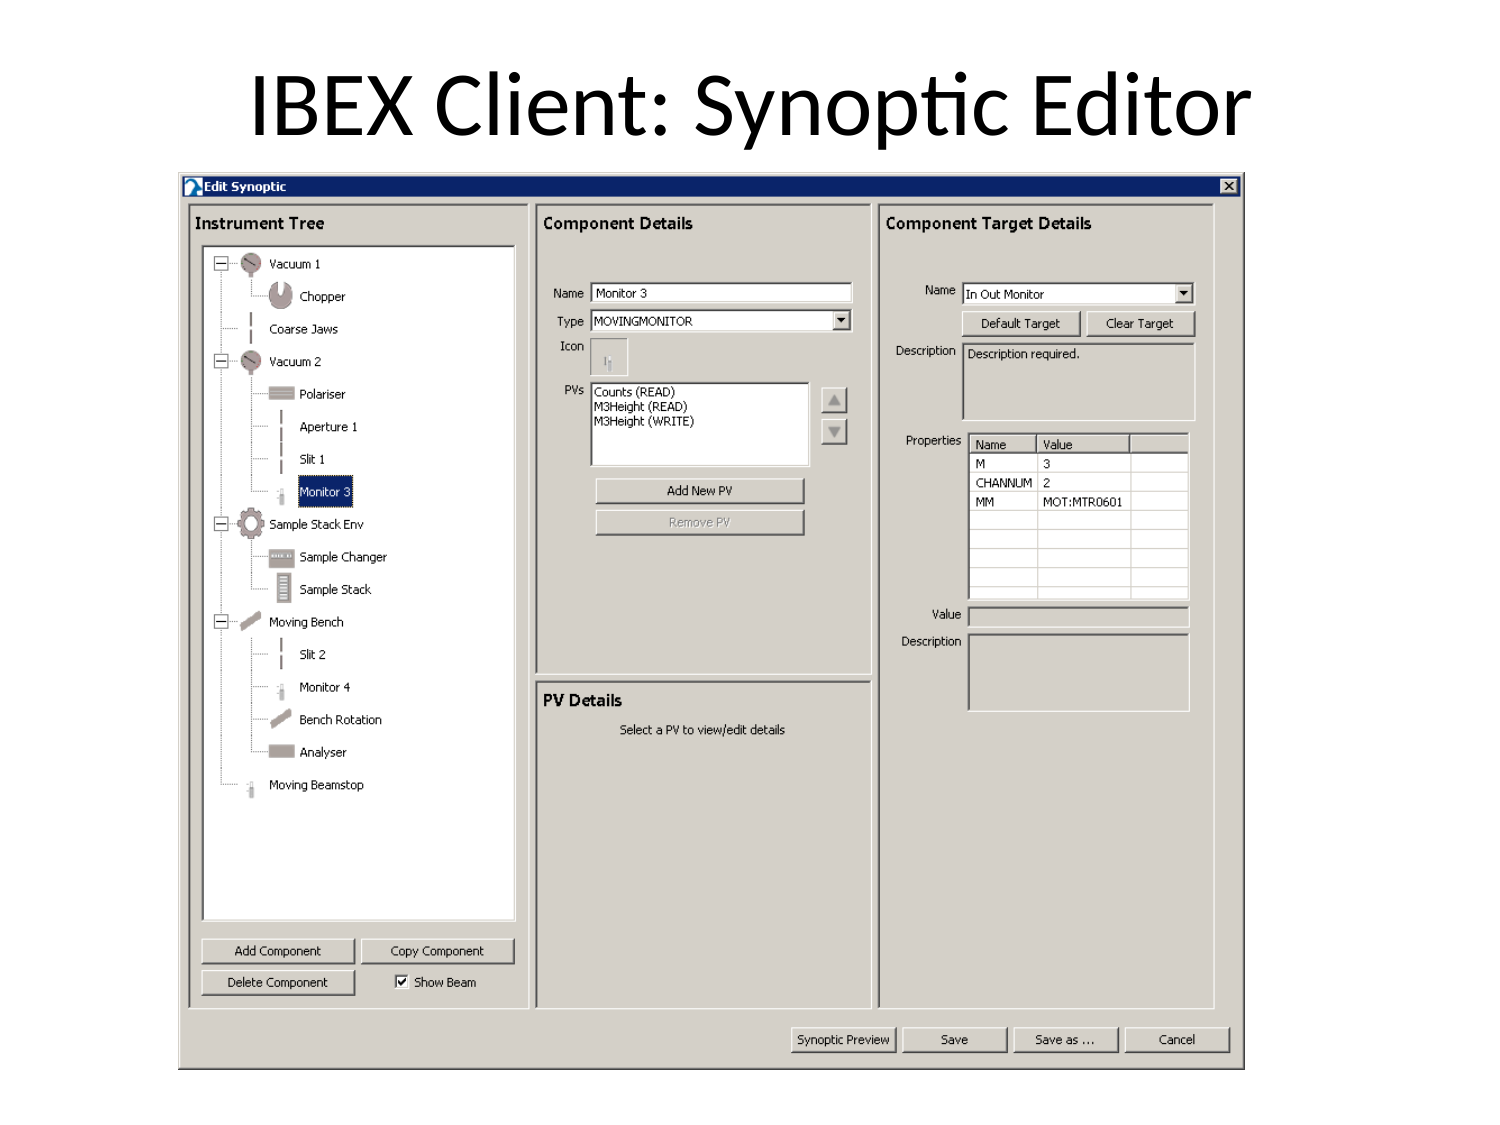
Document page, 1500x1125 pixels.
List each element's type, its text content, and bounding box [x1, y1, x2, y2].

title IBEX Client: Synoptic Editor [76, 4, 1427, 193]
picture [178, 172, 1245, 1071]
